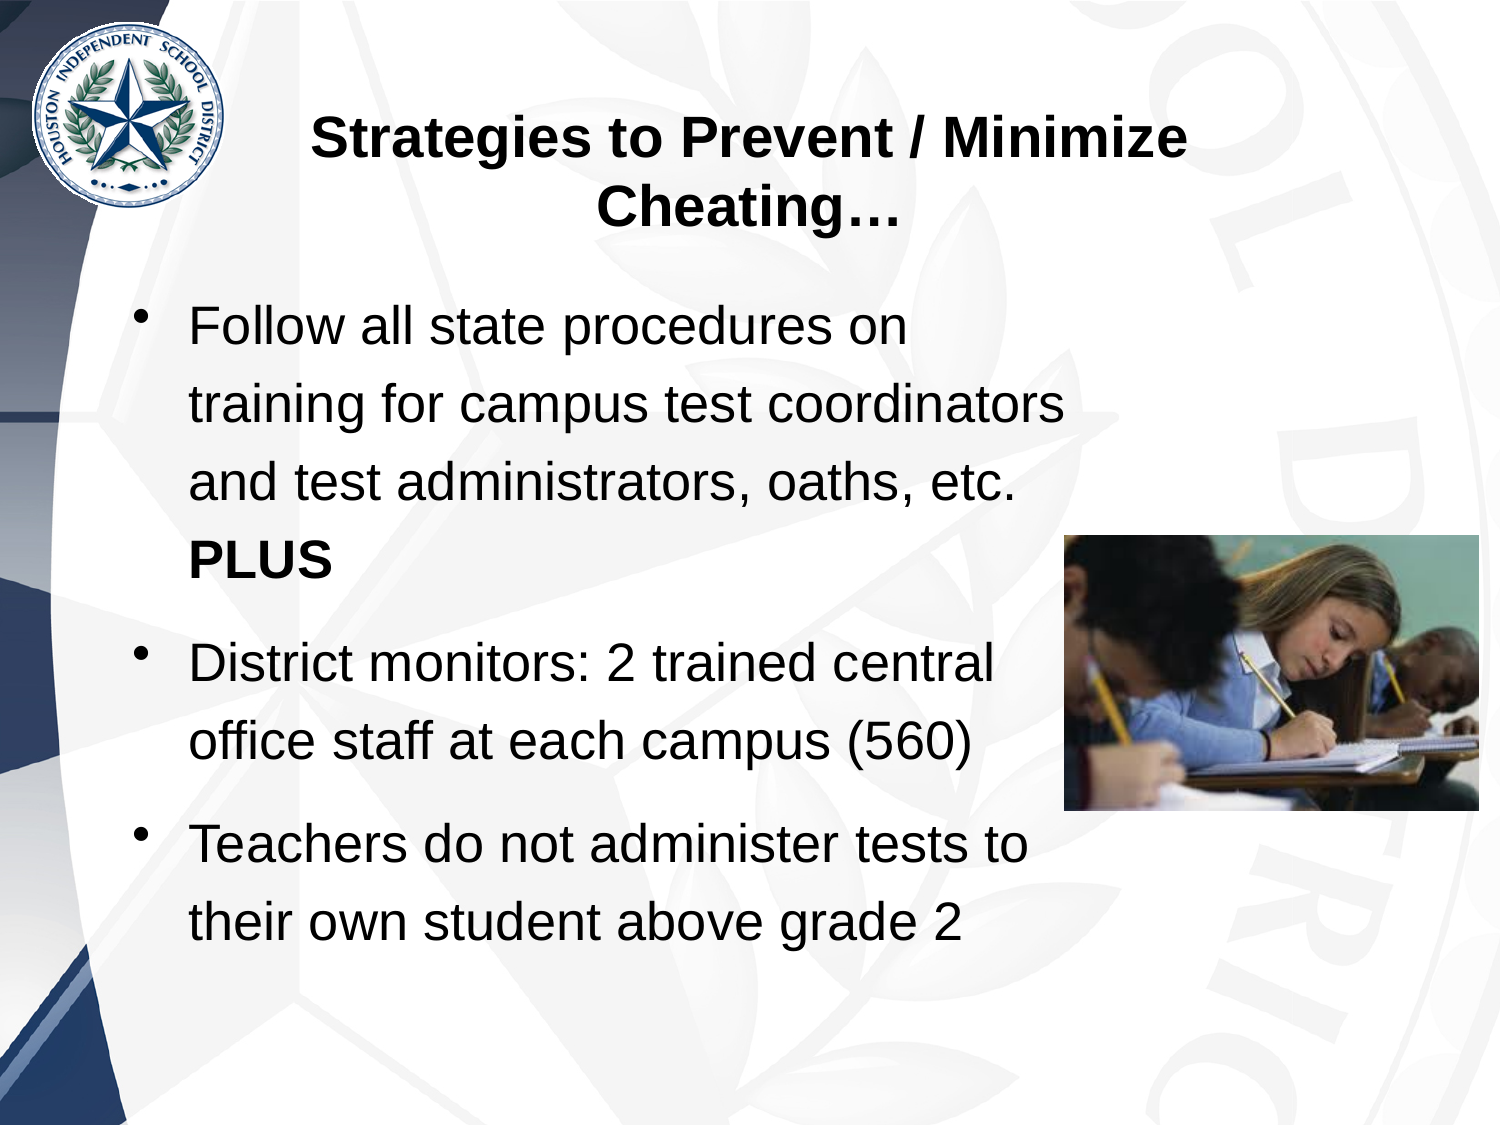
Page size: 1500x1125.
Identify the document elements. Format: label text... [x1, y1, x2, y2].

title Strategies to Prevent / Minimize Cheating… [162, 75, 1338, 263]
list Follow all state procedures on training for campus test coordinators and test administrators, oaths, etc. PLUS District monitors: 2 trained central office staff at each campus (560) Teachers do not administer tests to their own student above grade 2 [117, 209, 1091, 1105]
picture [0, 0, 1500, 1125]
